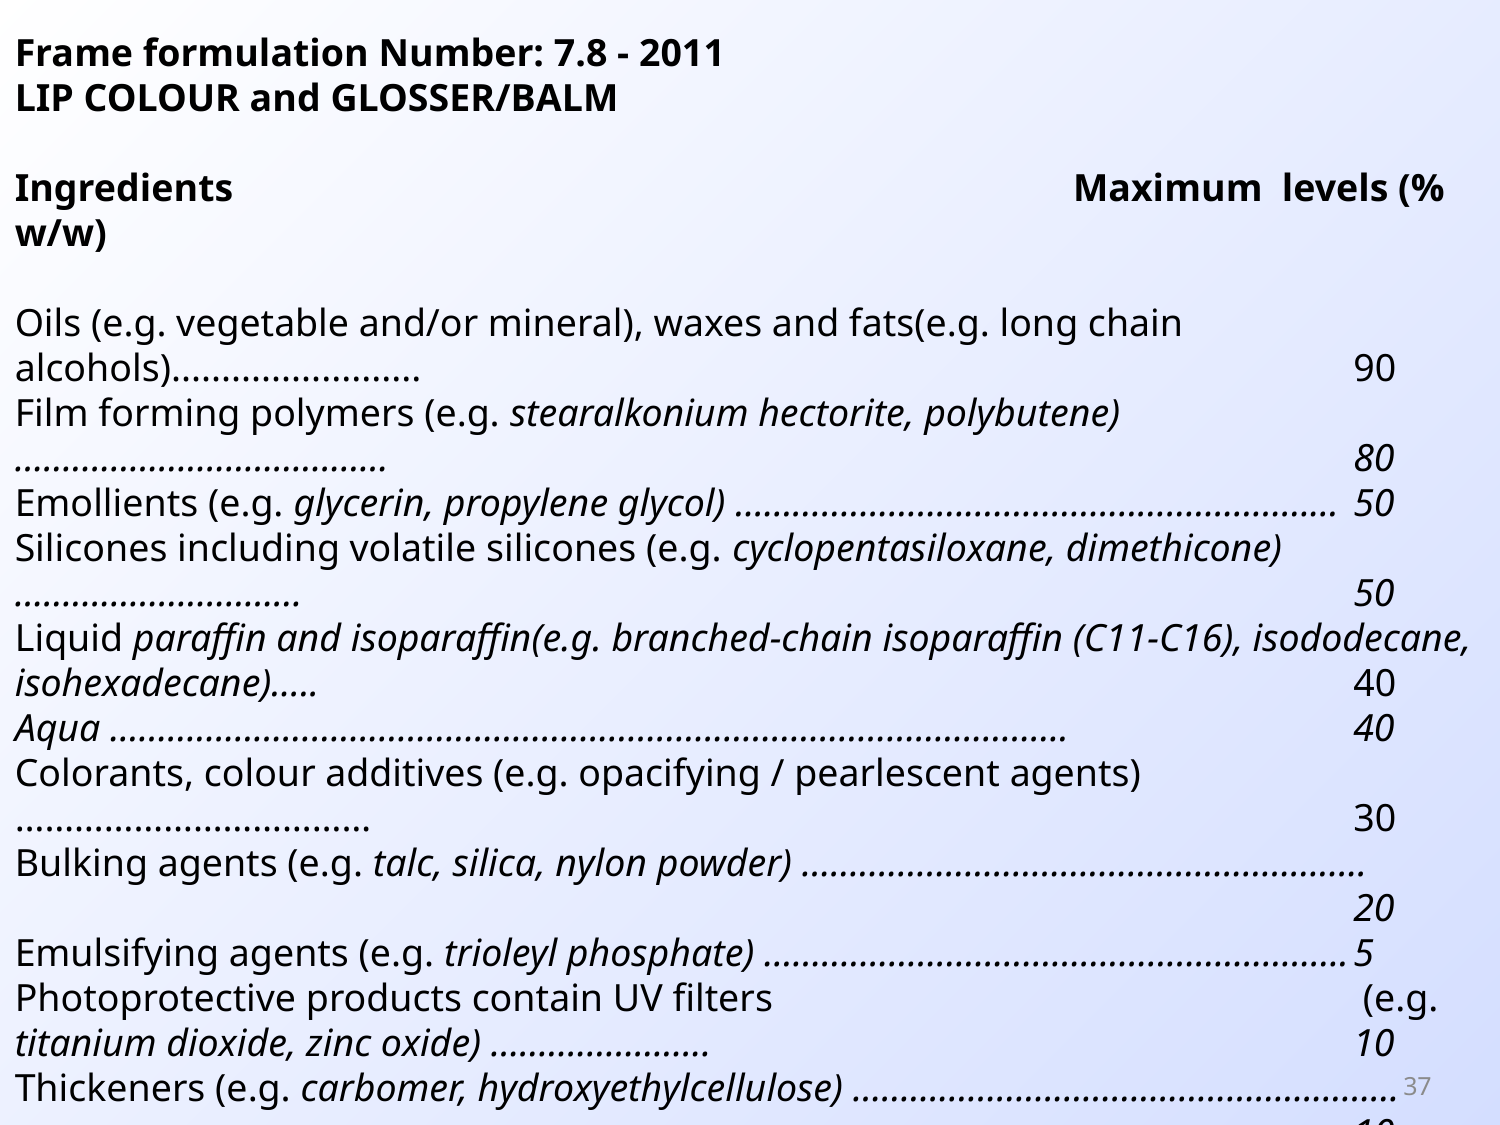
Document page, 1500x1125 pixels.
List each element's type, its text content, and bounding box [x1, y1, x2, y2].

text_box Frame formulation Number: 7.8 - 2011 LIP COLOUR and GLOSSER/BALM Ingredients Maximum levels (% w/w) Oils (e.g. vegetable and/or mineral), waxes and fats(e.g. long chain alcohols)......................... 90 Film forming polymers (e.g. stearalkonium hectorite, polybutene) ………………………………… 80 Emollients (e.g. glycerin, propylene glycol) ……………………………………………………… 50 Silicones including volatile silicones (e.g. cyclopentasiloxane, dimethicone) ………………………… 50 Liquid paraffin and isoparaffin(e.g. branched-chain isoparaffin (C11-C16), isododecane, isohexadecane)….. 40 Aqua ………………………………………………………………………………………. 40 Colorants, colour additives (e.g. opacifying / pearlescent agents) ……………………………… 30 Bulking agents (e.g. talc, silica, nylon powder) ………………………………………………….. 20 Emulsifying agents (e.g. trioleyl phosphate) ……………………………………………………. 5 Photoprotective products contain UV filters (e.g. titanium dioxide, zinc oxide) ………………….. 10 Thickeners (e.g. carbomer, hydroxyethylcellulose) ………………………………………………… 10 Ethanol and/or isopropanol (alcohol, alcohol denat., isopropyl alcohol) ……………………………. 5 Additional ingredients (e.g. vitamins, proteins, antioxidants) ………………………………….. 5 Parfum ……………………………………………………………………………………… 2 Preservatives, antimicrobials ……………………………………………………………….. 1 Flavouring agents …………………………………………………………………………… 1 Oral care-sweetening agents (e.g. saccharin) …………………………………………………… 0.02 [0, 21, 1500, 1125]
